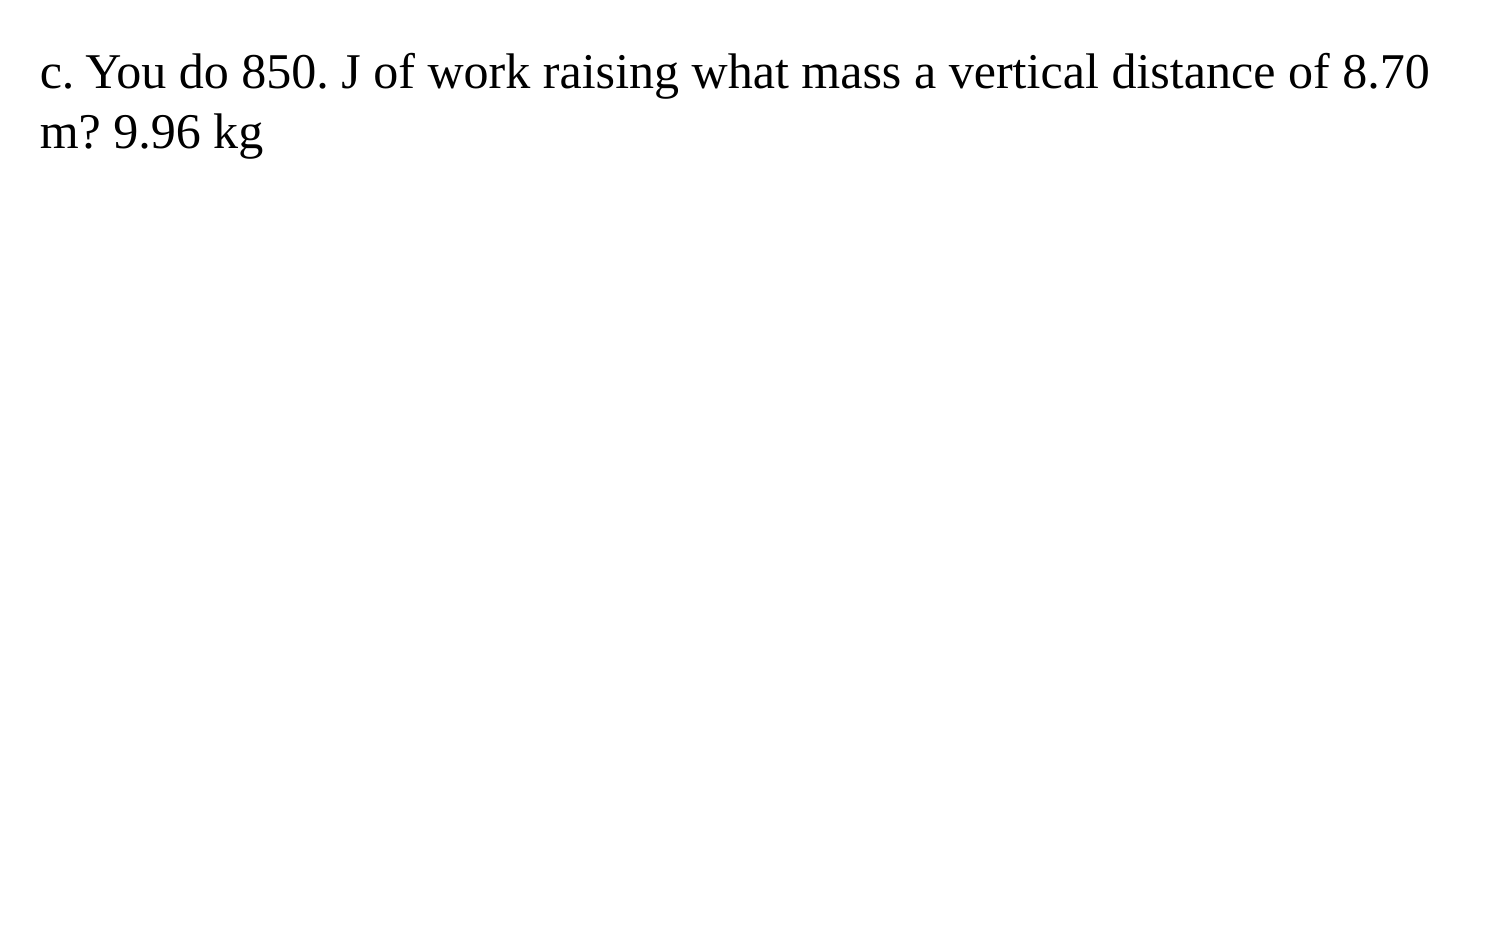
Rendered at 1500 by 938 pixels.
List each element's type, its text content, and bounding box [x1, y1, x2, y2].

text_box c. You do 850. J of work raising what mass a vertical distance of 8.70 m? 9.96 kg [24, 31, 1475, 226]
